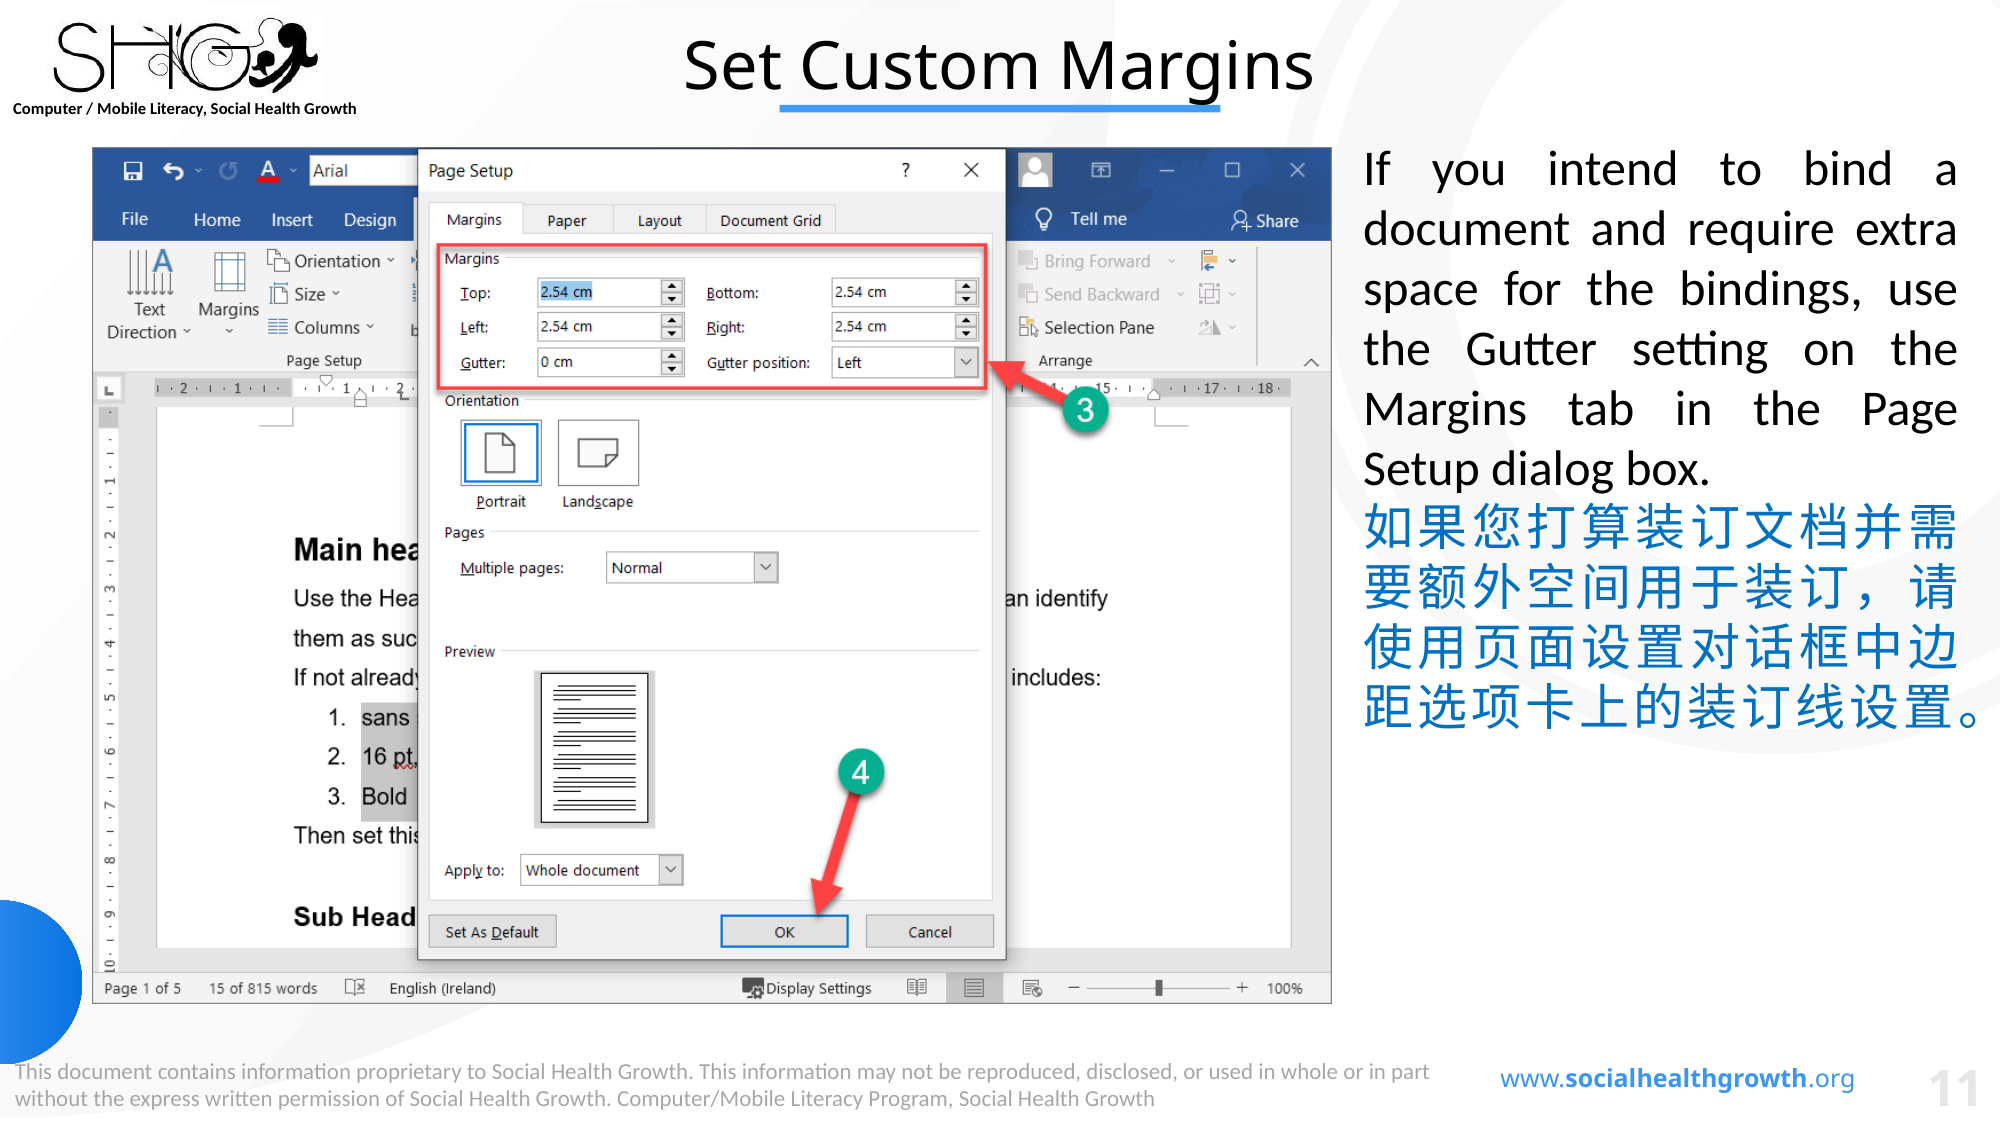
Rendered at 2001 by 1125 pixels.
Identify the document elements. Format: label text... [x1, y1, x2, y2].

picture [92, 147, 1332, 1004]
text_box If you intend to bind a document and require extra space for the bindings, use the Gutter setting on the Margins tab in the Page Setup dialog box. 如果您打算装订文档并需要额外空间用于装订，请使用页面设置对话框中边距选项卡上的装订线设置。 [1348, 128, 1974, 744]
text_box Set Custom Margins [0, 0, 2000, 111]
